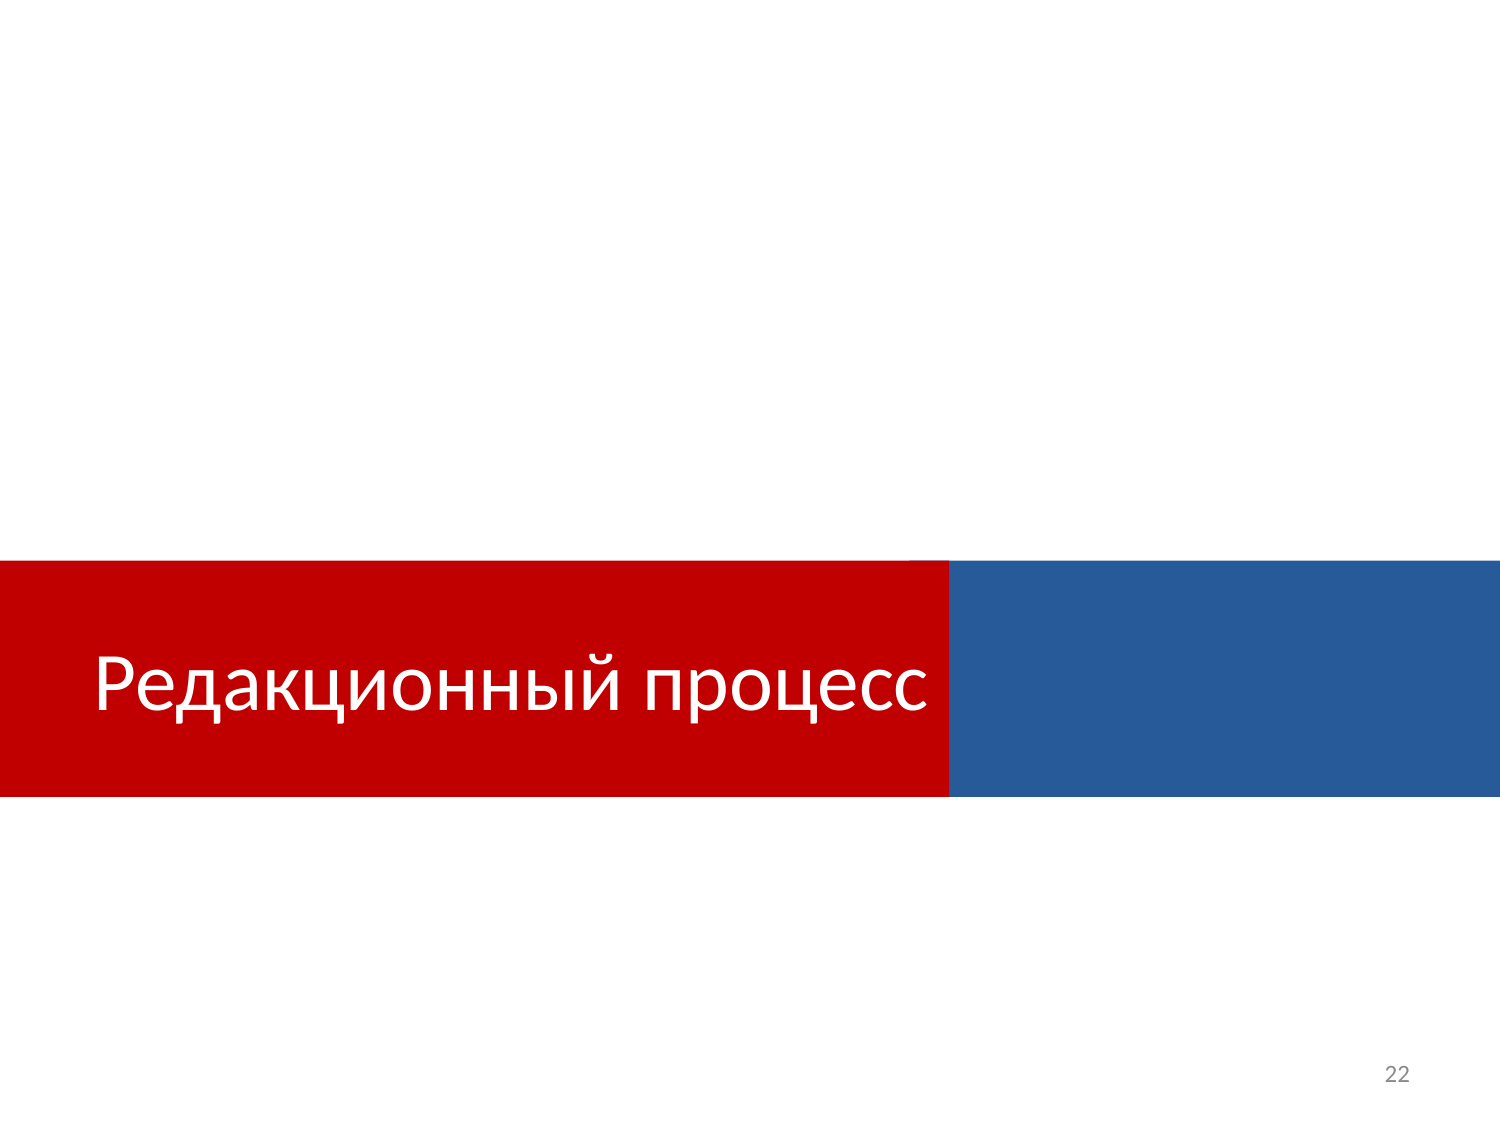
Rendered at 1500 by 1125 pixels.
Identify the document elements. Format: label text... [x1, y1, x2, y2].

slide_number 22 [1074, 1042, 1425, 1103]
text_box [0, 560, 1500, 798]
